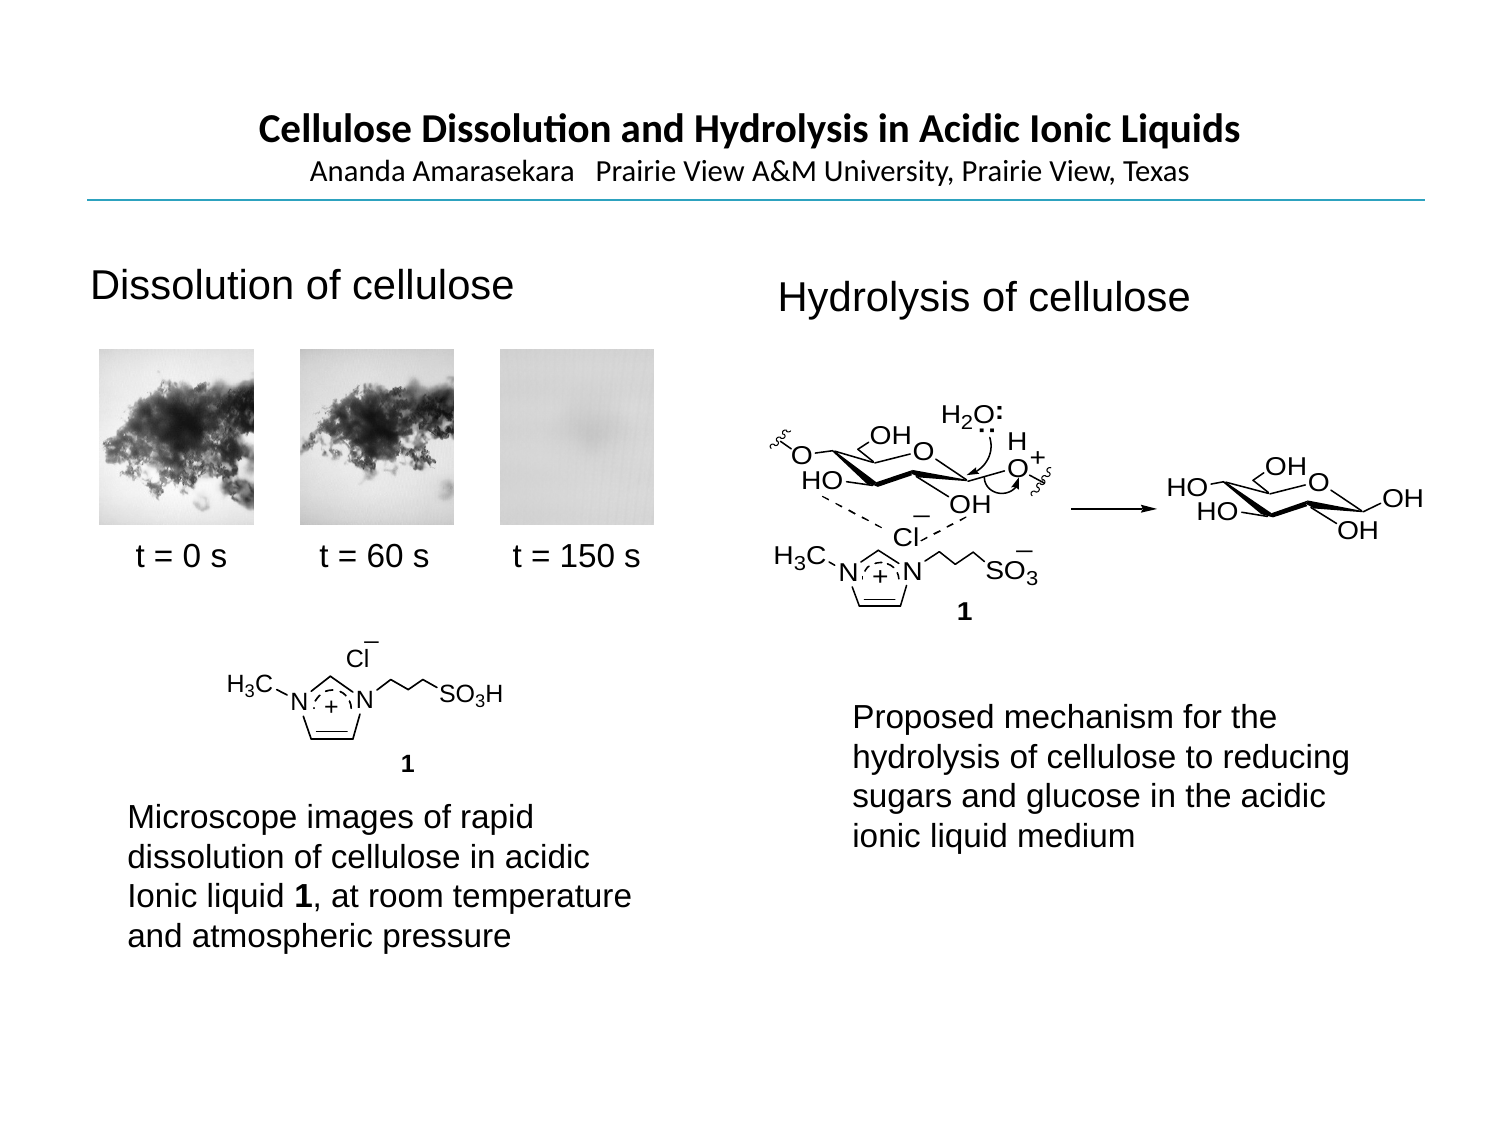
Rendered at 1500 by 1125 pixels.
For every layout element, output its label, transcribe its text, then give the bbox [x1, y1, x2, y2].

text_box Microscope images of rapid dissolution of cellulose in acidic Ionic liquid 1, at room temperature and atmospheric pressure [112, 787, 688, 962]
list Hydrolysis of cellulose [762, 636, 1425, 1005]
picture [299, 349, 454, 526]
list Hydrolysis of cellulose [762, 262, 1425, 397]
list Dissolution of cellulose [75, 249, 738, 1018]
text_box Proposed mechanism for the hydrolysis of cellulose to reducing sugars and glucose in the acidic ionic liquid medium [837, 687, 1375, 862]
title Cellulose Dissolution and Hydrolysis in Acidic Ionic Liquids Ananda Amarasekara Prairie View A&M University, Prairie View, Texas [75, 45, 1425, 233]
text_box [762, 399, 1428, 626]
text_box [224, 637, 506, 777]
text_box t = 0 s t = 60 s t = 150 s [112, 522, 713, 583]
picture [499, 349, 654, 526]
picture [99, 349, 254, 526]
